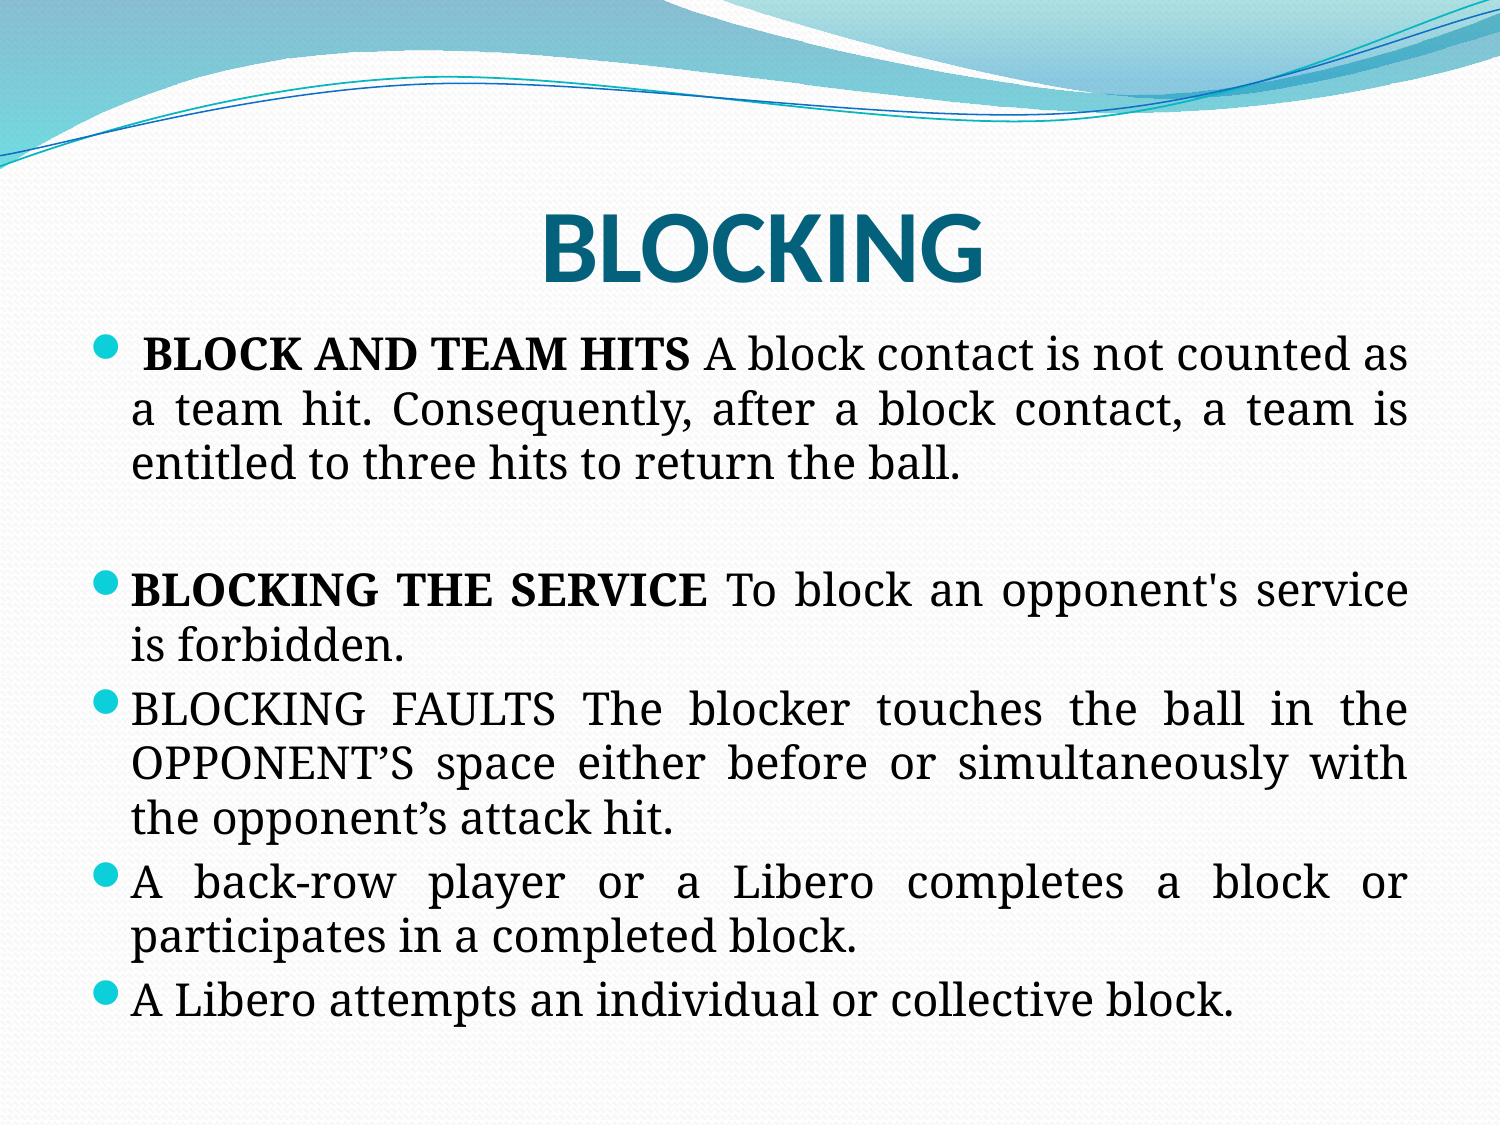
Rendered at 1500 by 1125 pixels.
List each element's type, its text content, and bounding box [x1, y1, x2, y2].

title BLOCKING [75, 115, 1425, 303]
list BLOCK AND TEAM HITS A block contact is not counted as a team hit. Consequently, after a block contact, a team is entitled to three hits to return the ball. BLOCKING THE SERVICE To block an opponent's service is forbidden. BLOCKING FAULTS The blocker touches the ball in the OPPONENT’S space either before or simultaneously with the opponent’s attack hit. A back-row player or a Libero completes a block or participates in a completed block. A Libero attempts an individual or collective block. [75, 317, 1425, 1038]
